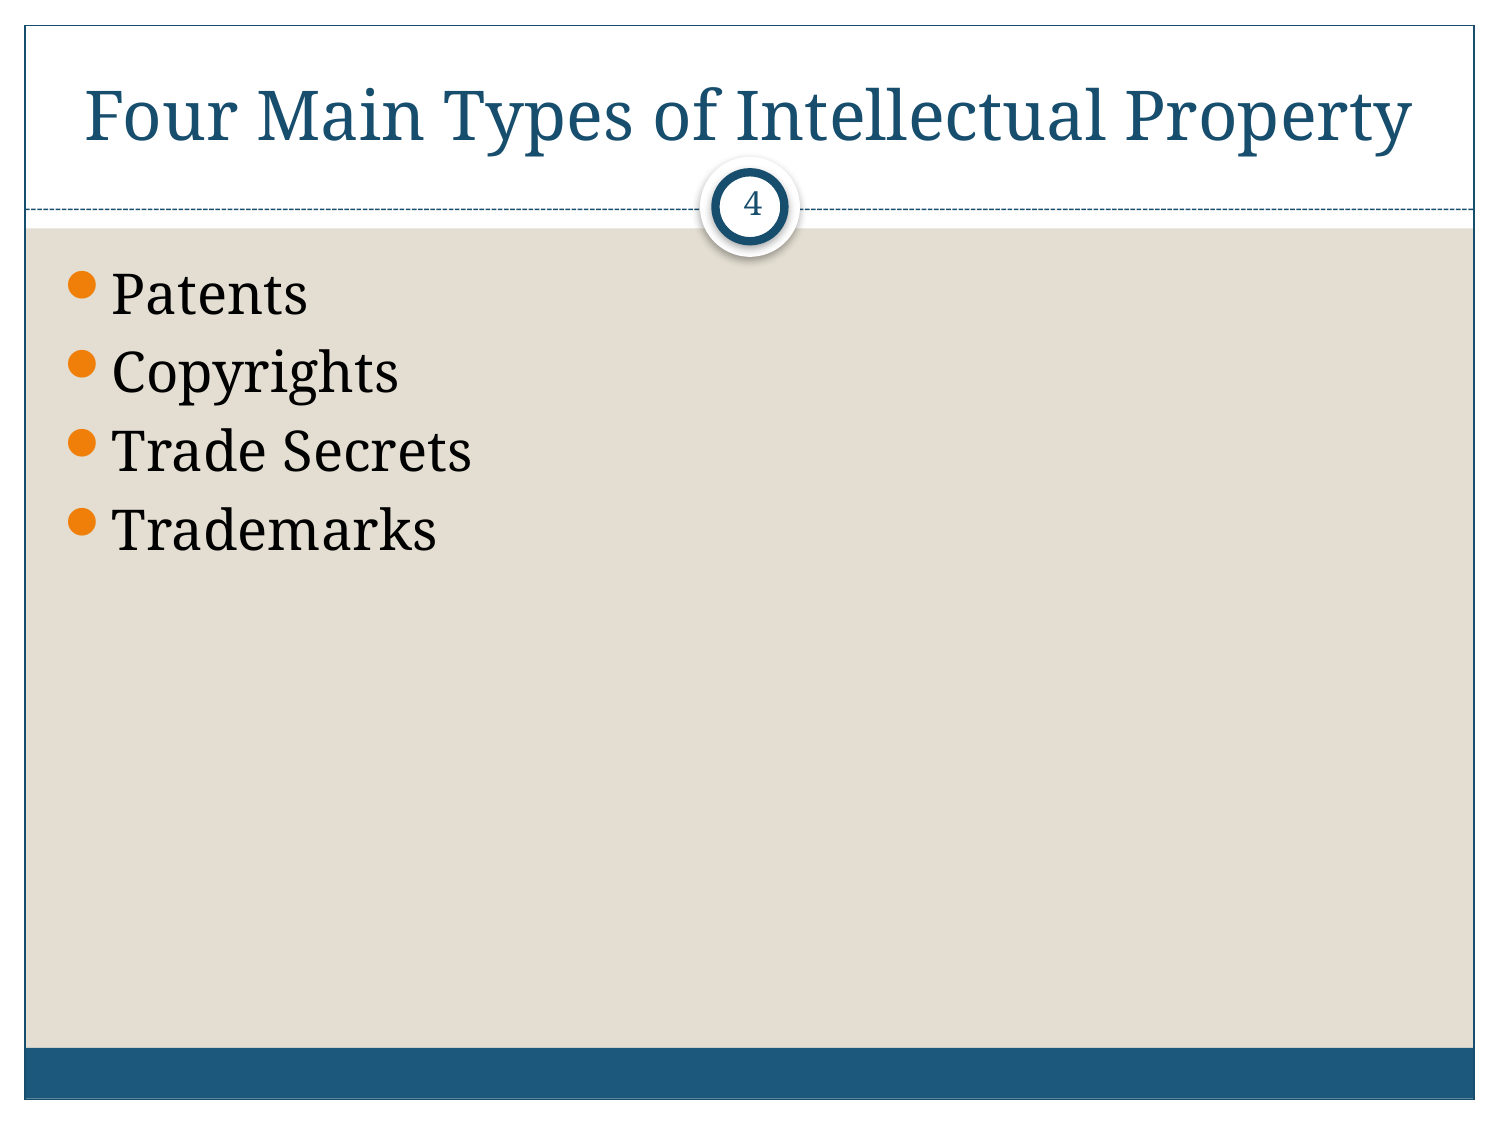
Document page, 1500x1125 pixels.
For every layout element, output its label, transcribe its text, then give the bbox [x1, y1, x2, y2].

slide_number 3 [715, 168, 791, 241]
title Four Main Types of Intellectual Property [49, 37, 1450, 162]
list Patents Copyrights Trade Secrets Trademarks [49, 250, 1445, 1001]
